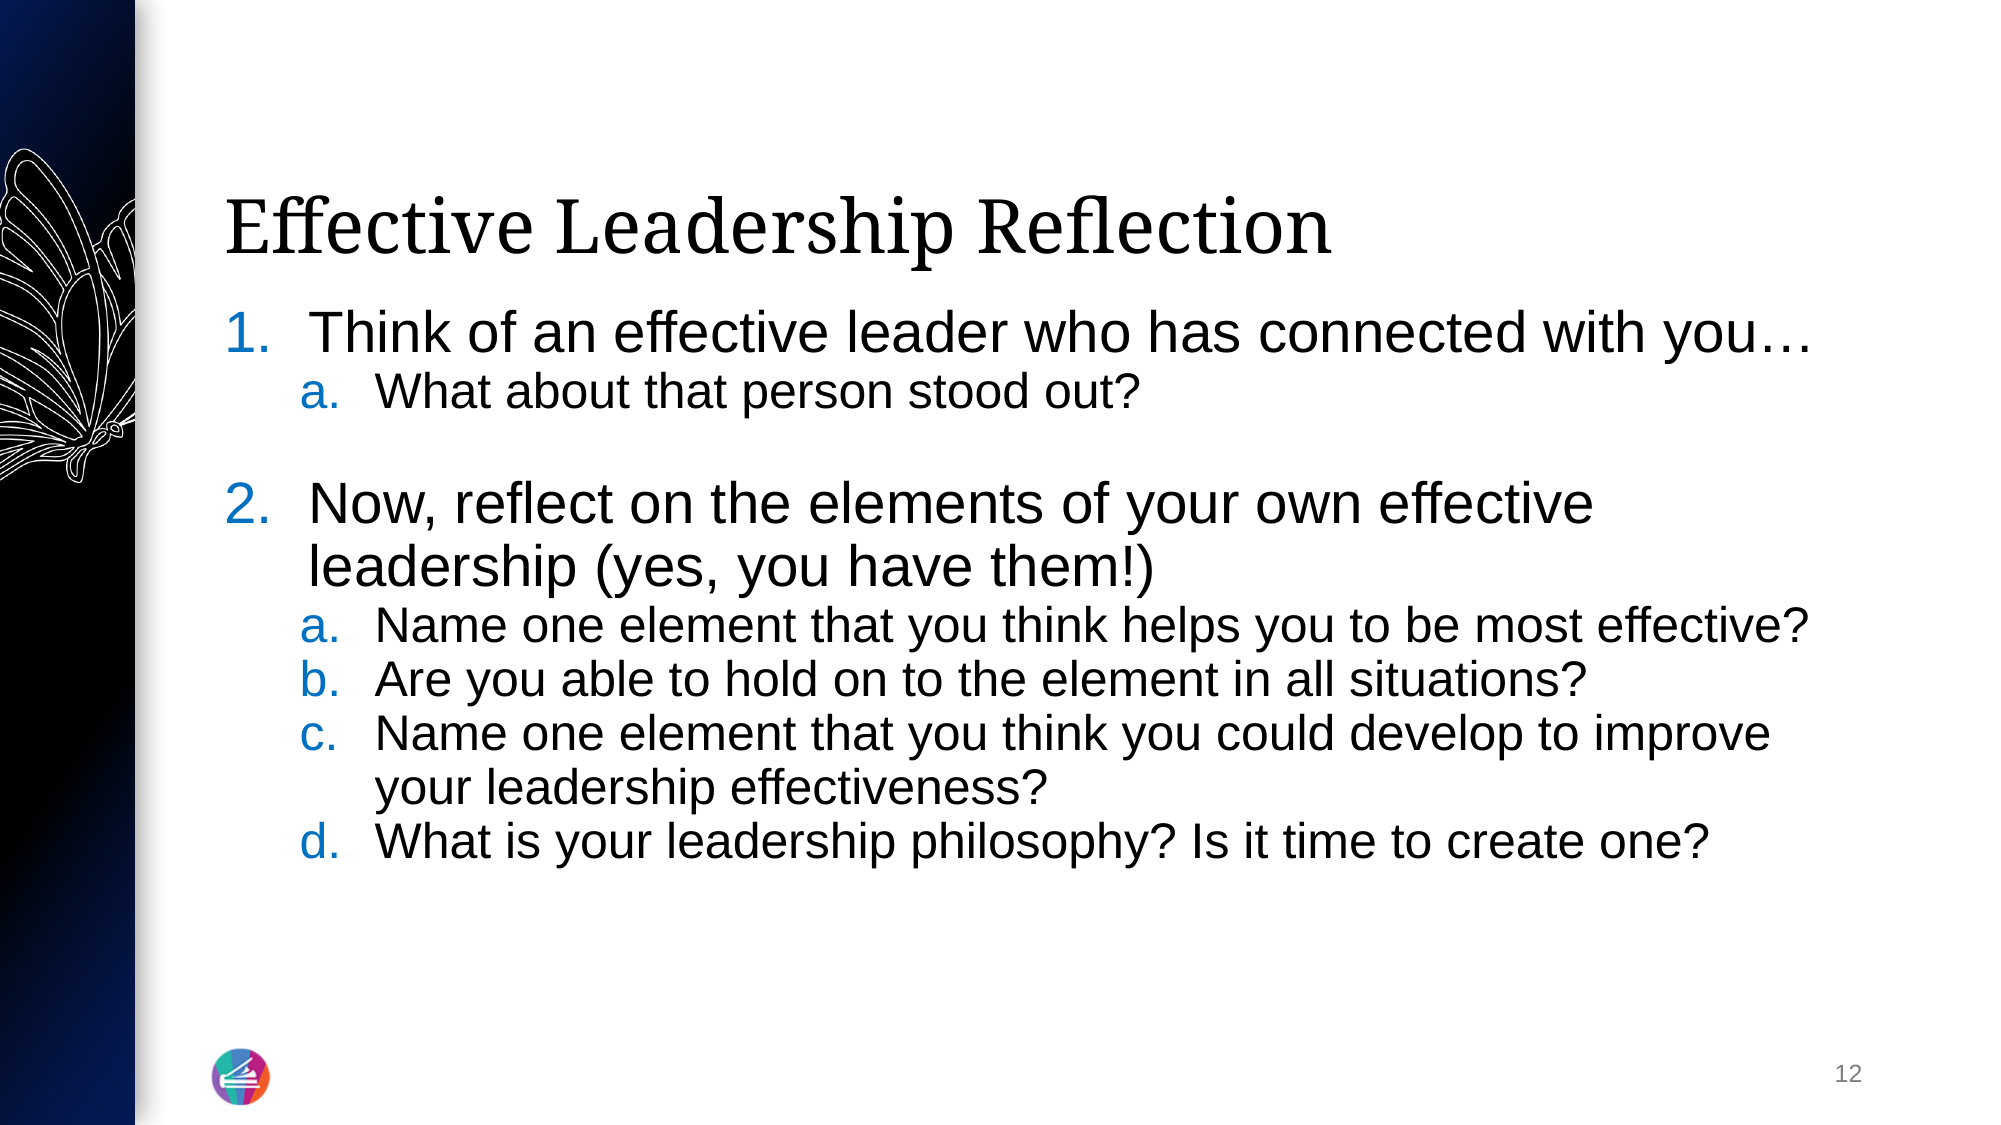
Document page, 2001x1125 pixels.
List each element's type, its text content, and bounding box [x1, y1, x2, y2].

slide_number 12 [1712, 1042, 1863, 1103]
title Effective Leadership Reflection [209, 59, 1858, 278]
picture [0, 0, 135, 1125]
list Think of an effective leader who has connected with you… What about that person stood out? Now, reflect on the elements of your own effective leadership (yes, you have them!) Name one element that you think helps you to be most effective? Are you able to hold on to the element in all situations? Name one element that you think you could develop to improve your leadership effectiveness? What is your leadership philosophy? Is it time to create one? [209, 294, 1860, 1020]
picture [209, 1046, 272, 1108]
